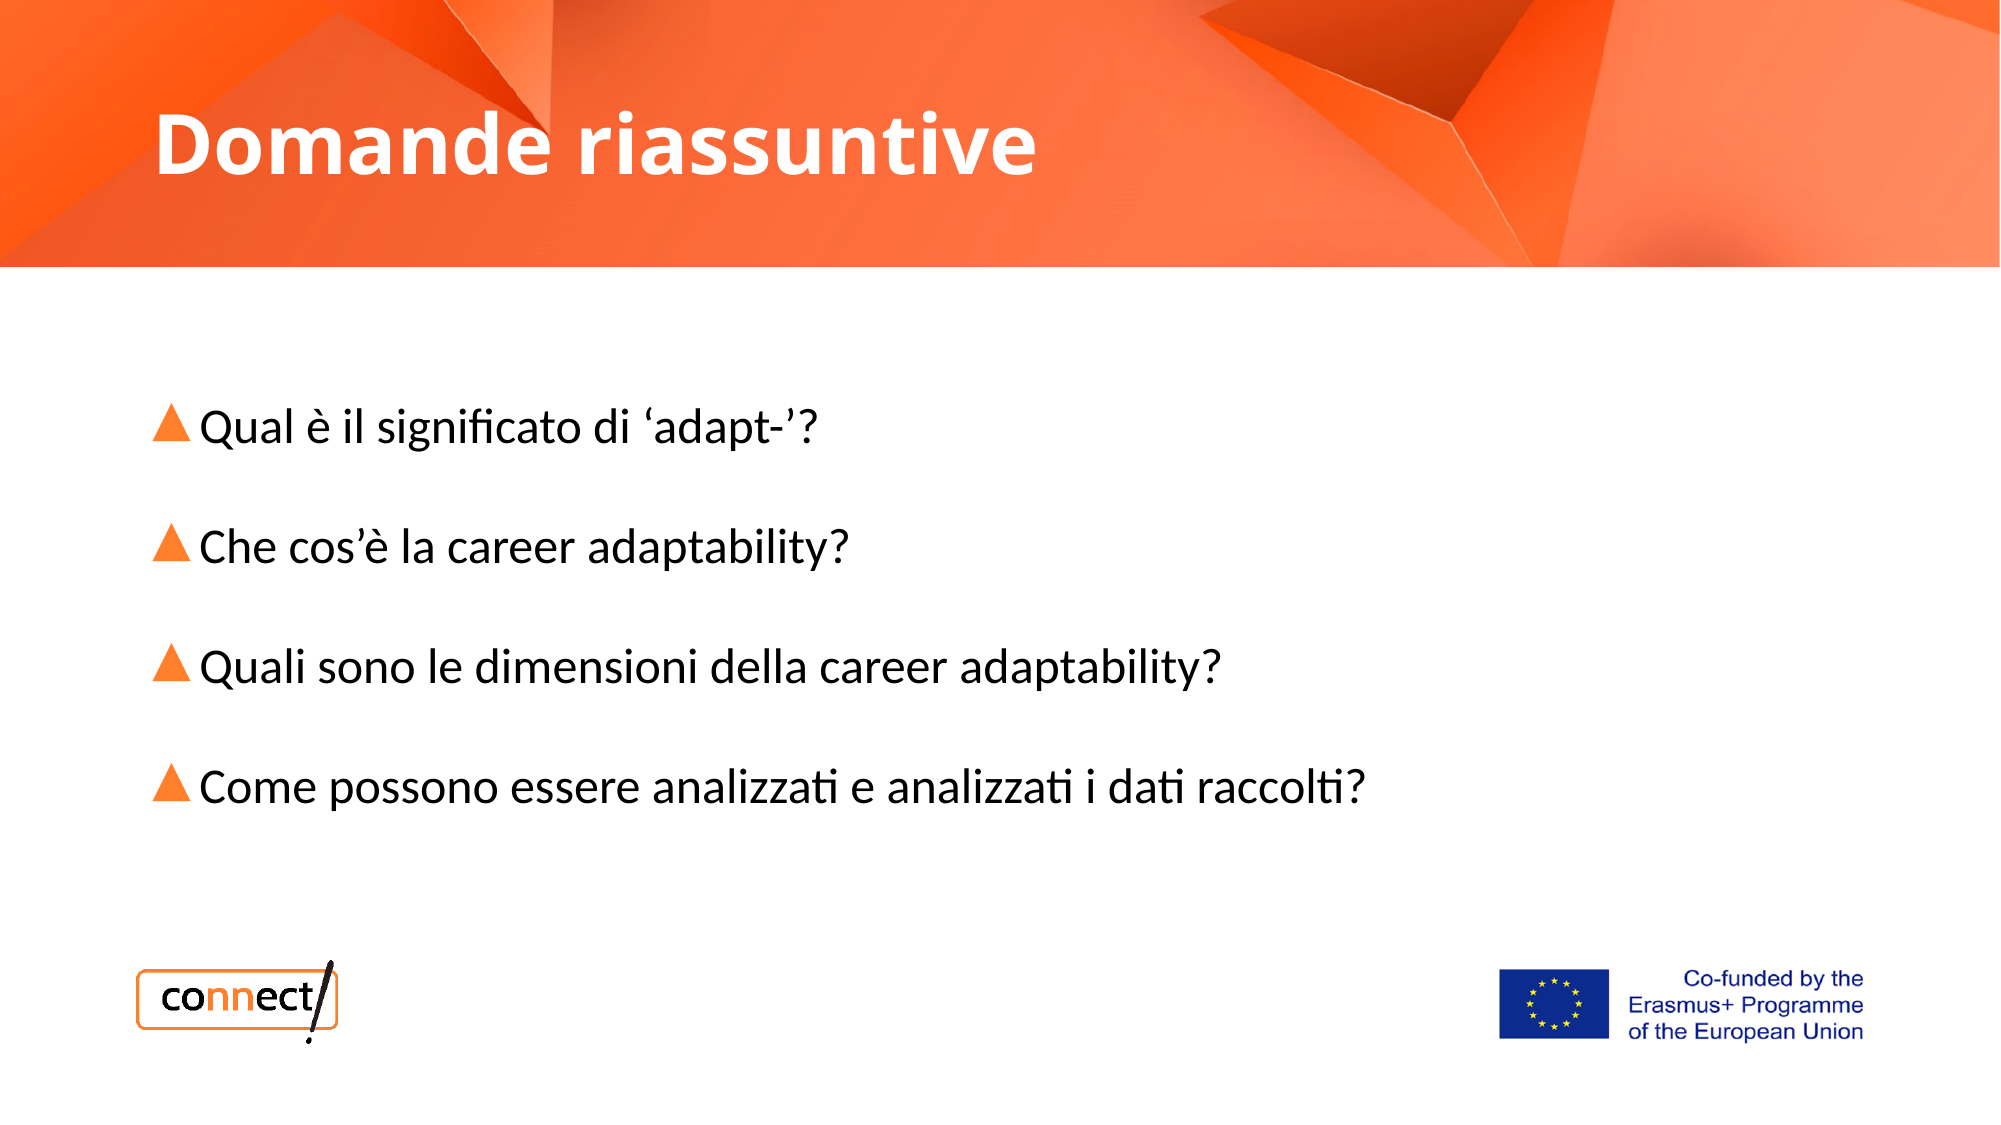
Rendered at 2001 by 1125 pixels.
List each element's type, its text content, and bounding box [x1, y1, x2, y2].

picture [136, 960, 338, 1044]
picture [1498, 968, 1863, 1044]
title Domande riassuntive [137, 89, 1863, 201]
picture [2, 0, 2000, 267]
text_box Qual è il significato di ‘adapt-’? Che cos’è la career adaptability? Quali sono le dimensioni della career adaptability? Come possono essere analizzati e analizzati i dati raccolti? [137, 325, 1863, 941]
